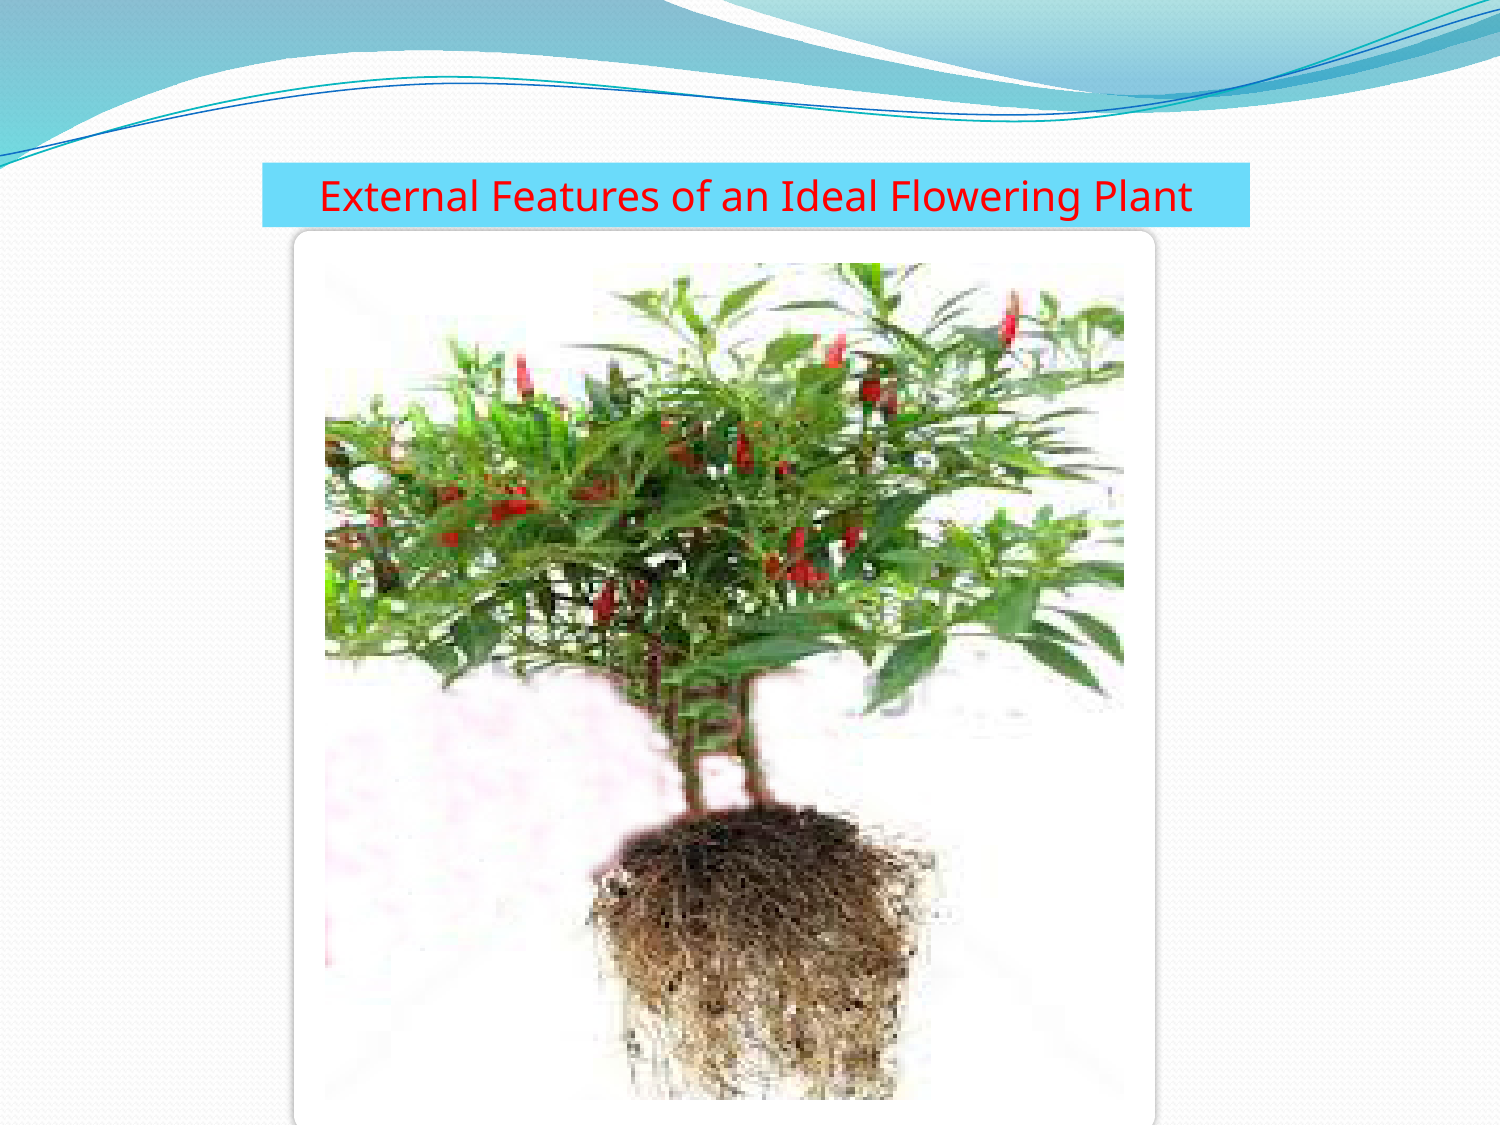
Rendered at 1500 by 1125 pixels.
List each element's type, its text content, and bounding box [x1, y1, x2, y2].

text_box External Features of an Ideal Flowering Plant [262, 162, 1250, 228]
picture [324, 262, 1125, 1101]
